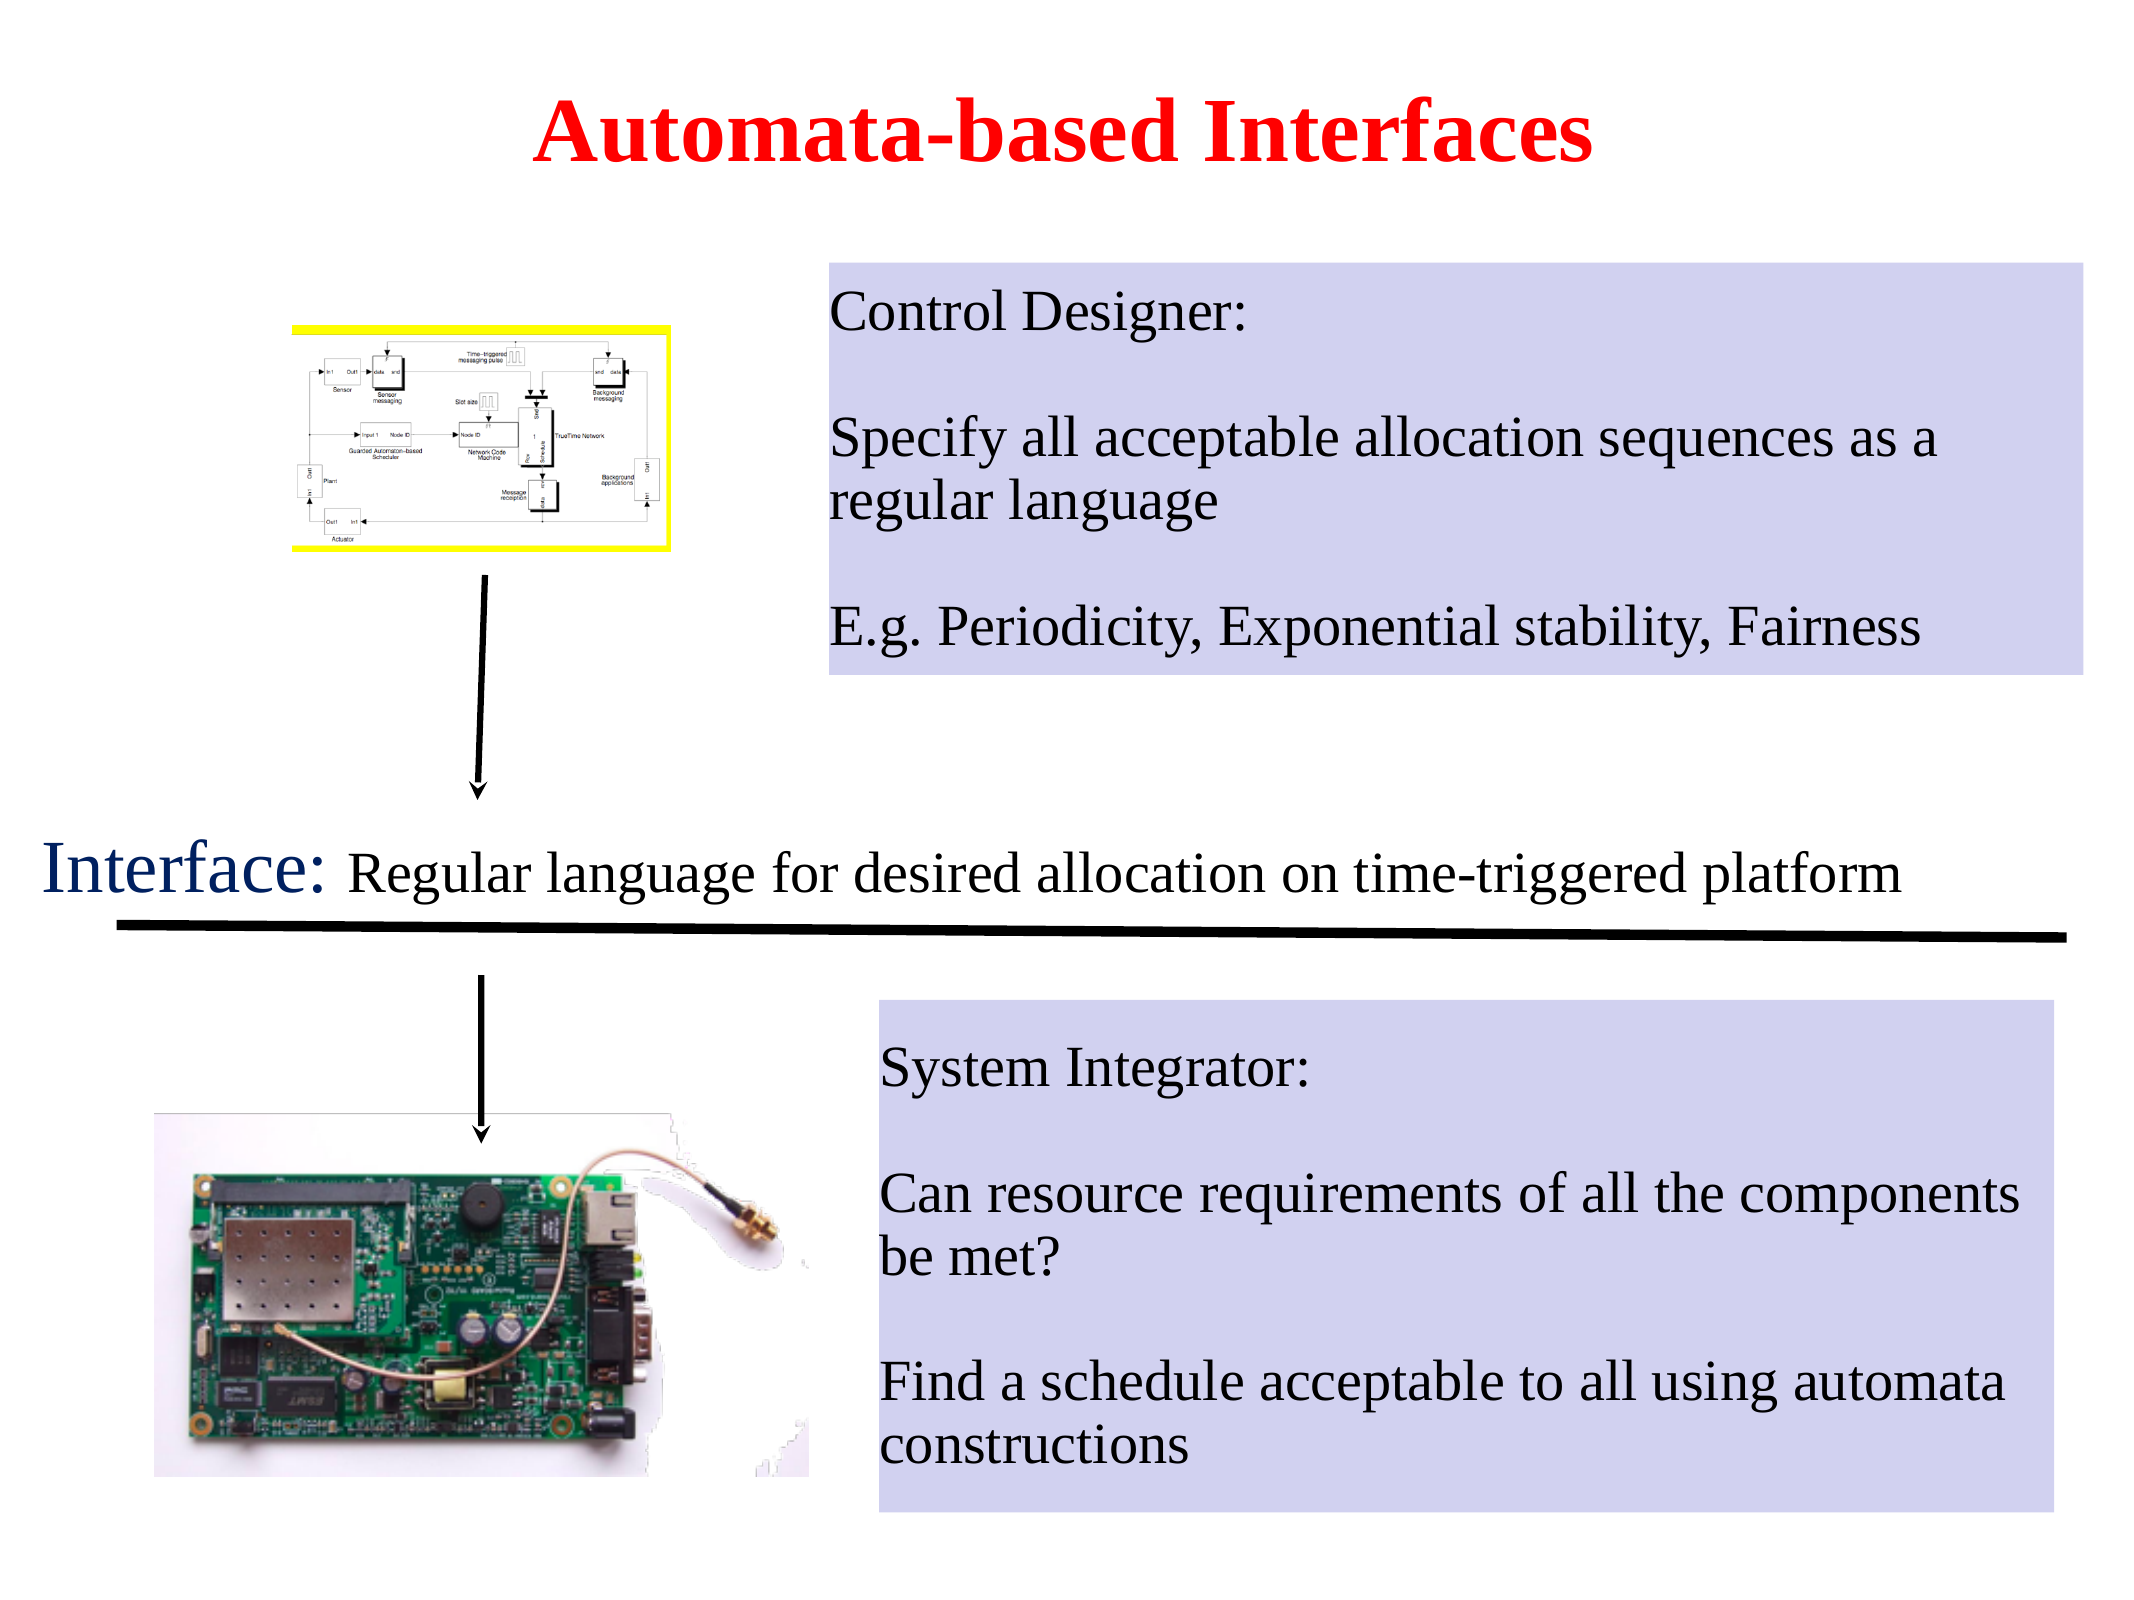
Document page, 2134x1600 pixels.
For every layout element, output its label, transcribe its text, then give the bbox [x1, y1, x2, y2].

picture [153, 1112, 809, 1478]
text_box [116, 924, 2067, 938]
text_box Interface: Regular language for desired allocation on time-triggered platform [41, 650, 2080, 1075]
text_box [41, 999, 2134, 1541]
picture [291, 324, 672, 553]
title Automata-based Interfaces [0, 0, 2130, 251]
text_box Control Designer: Specify all acceptable allocation sequences as a regular language E.g. Periodicity, Exponential stability, Fairness [829, 262, 2084, 675]
text_box System Integrator: Can resource requirements of all the components be met? Find a schedule acceptable to all using automata constructions [879, 999, 2055, 1513]
